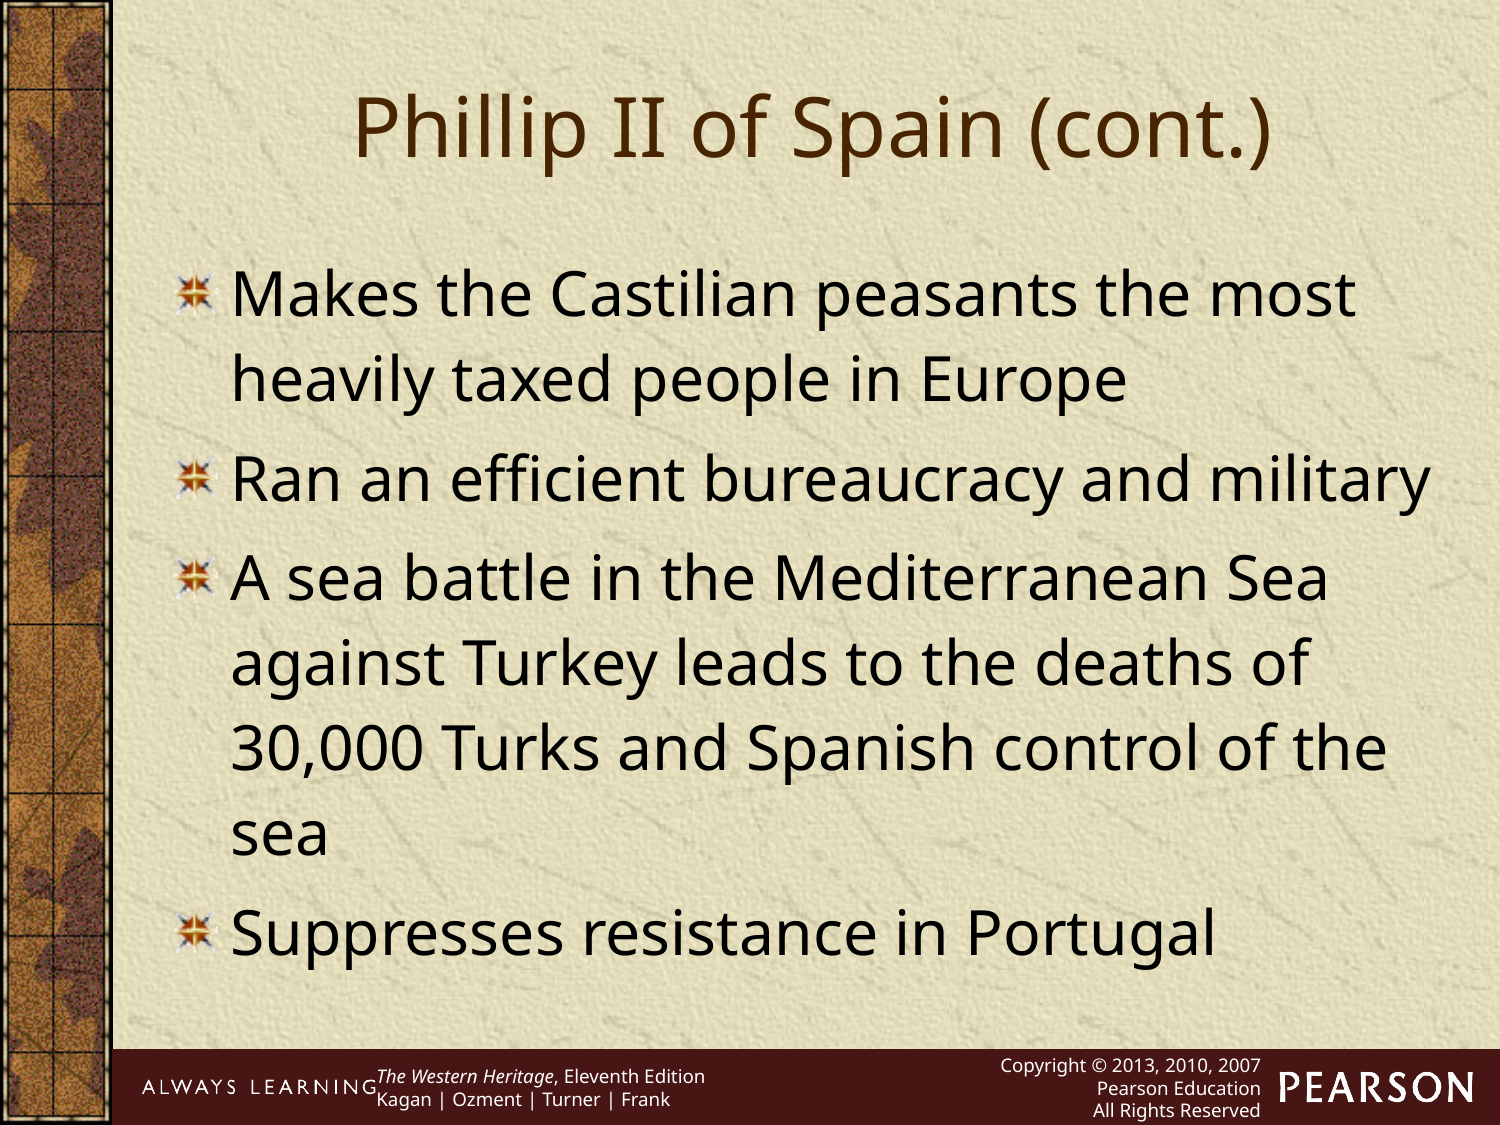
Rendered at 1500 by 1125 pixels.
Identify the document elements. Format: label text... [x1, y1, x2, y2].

title Phillip II of Spain (cont.) [136, 11, 1488, 238]
picture [0, 0, 1500, 1125]
list Makes the Castilian peasants the most heavily taxed people in Europe Ran an efficient bureaucracy and military A sea battle in the Mediterranean Sea against Turkey leads to the deaths of 30,000 Turks and Spanish control of the sea Suppresses resistance in Portugal [173, 249, 1450, 1026]
